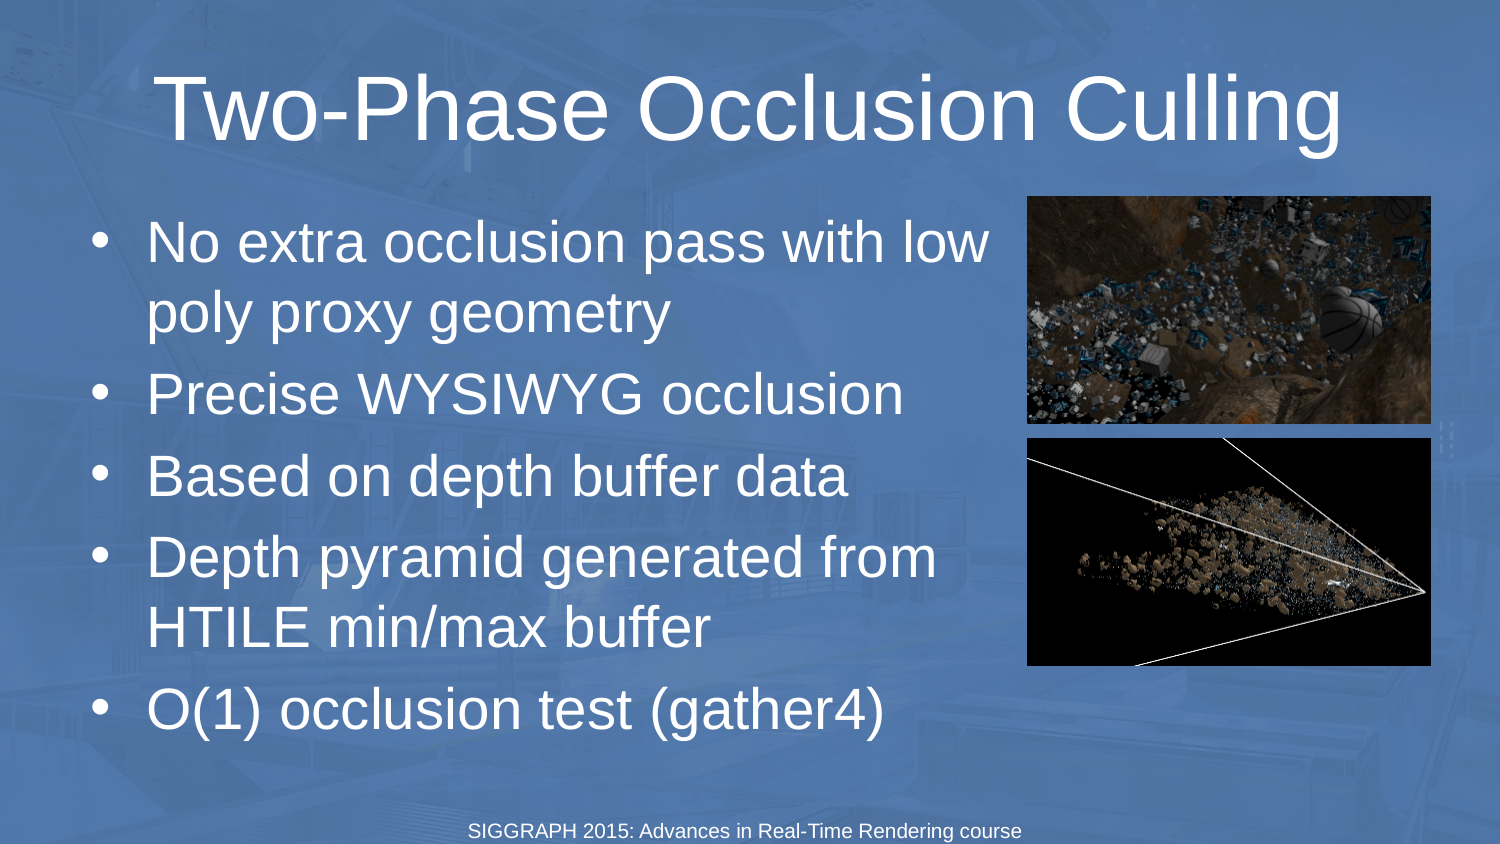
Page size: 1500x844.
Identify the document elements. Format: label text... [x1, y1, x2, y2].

title Two-Phase Occlusion Culling [75, 33, 1425, 175]
picture [0, 0, 1500, 844]
list No extra occlusion pass with low poly proxy geometry Precise WYSIWYG occlusion Based on depth buffer data Depth pyramid generated from HTILE min/max buffer O(1) occlusion test (gather4) [75, 196, 1028, 754]
footer SIGGRAPH 2015: Advances in Real-Time Rendering course [249, 807, 1240, 844]
